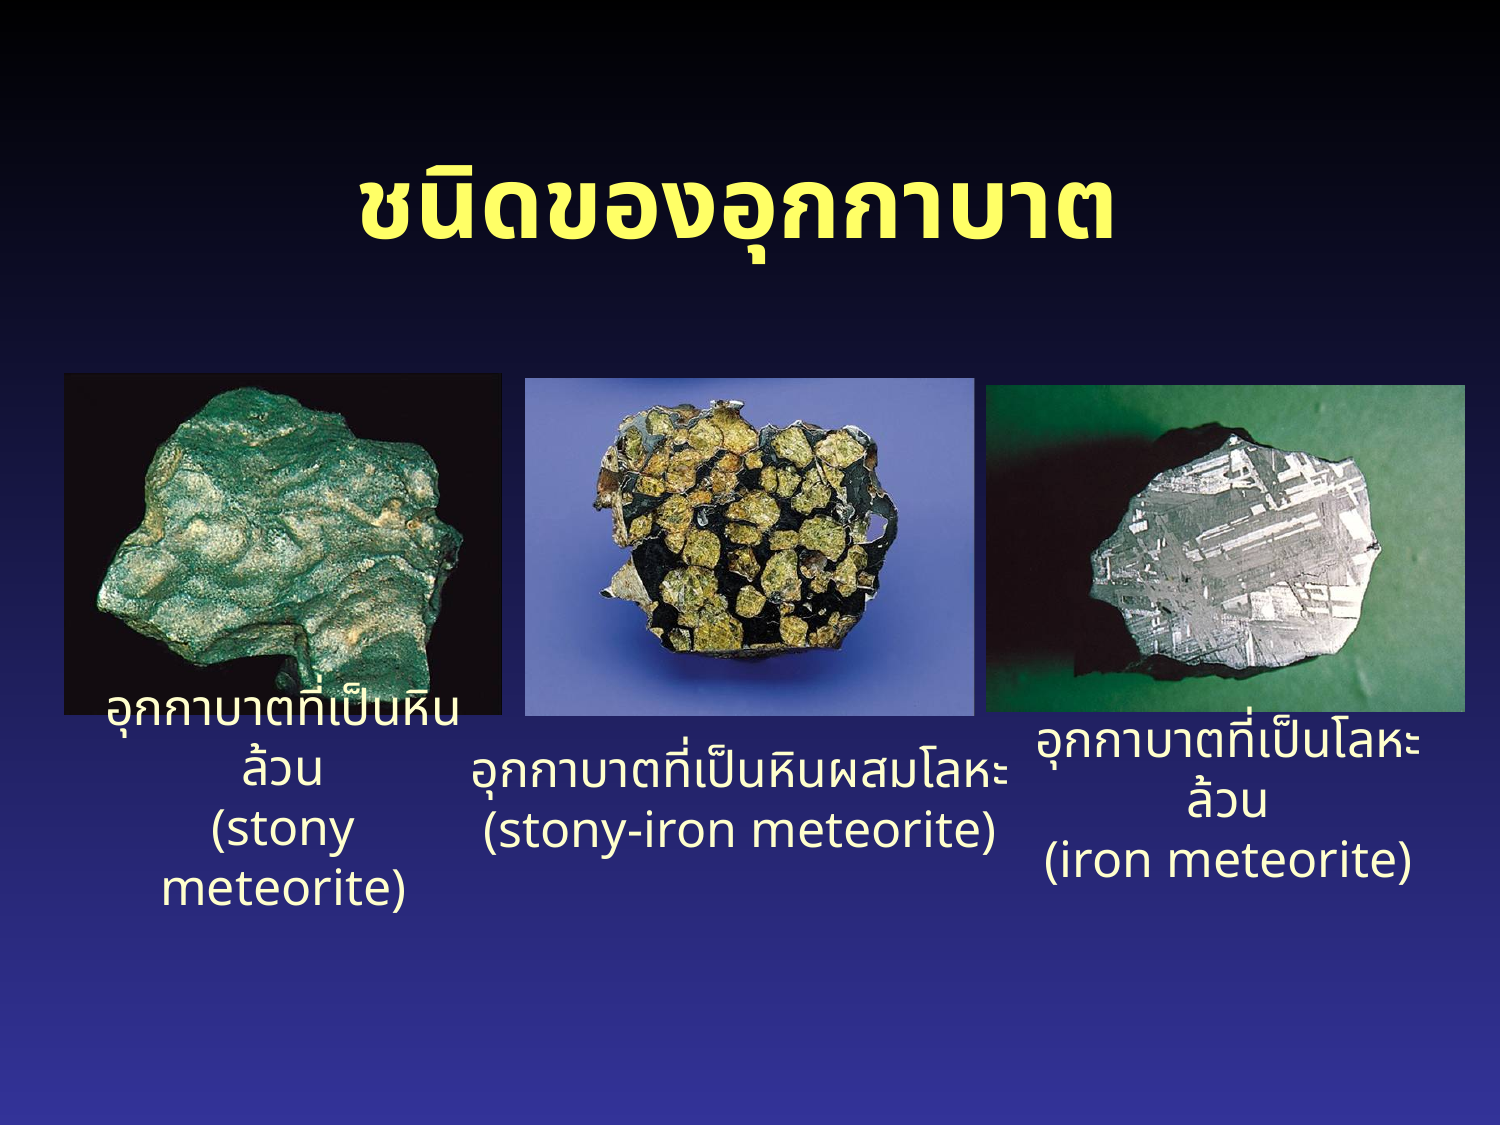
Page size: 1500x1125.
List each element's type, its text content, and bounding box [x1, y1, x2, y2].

picture [985, 385, 1465, 712]
picture [64, 373, 502, 715]
text_box อุกกาบาตที่เป็นหินล้วน (stony meteorite) [76, 724, 490, 923]
title ชนิดของอุกกาบาต [100, 78, 1376, 320]
text_box อุกกาบาตที่เป็นโลหะล้วน (iron meteorite) [998, 720, 1459, 895]
text_box อุกกาบาตที่เป็นหินผสมโลหะ (stony-iron meteorite) [456, 729, 1025, 865]
picture [525, 377, 975, 716]
